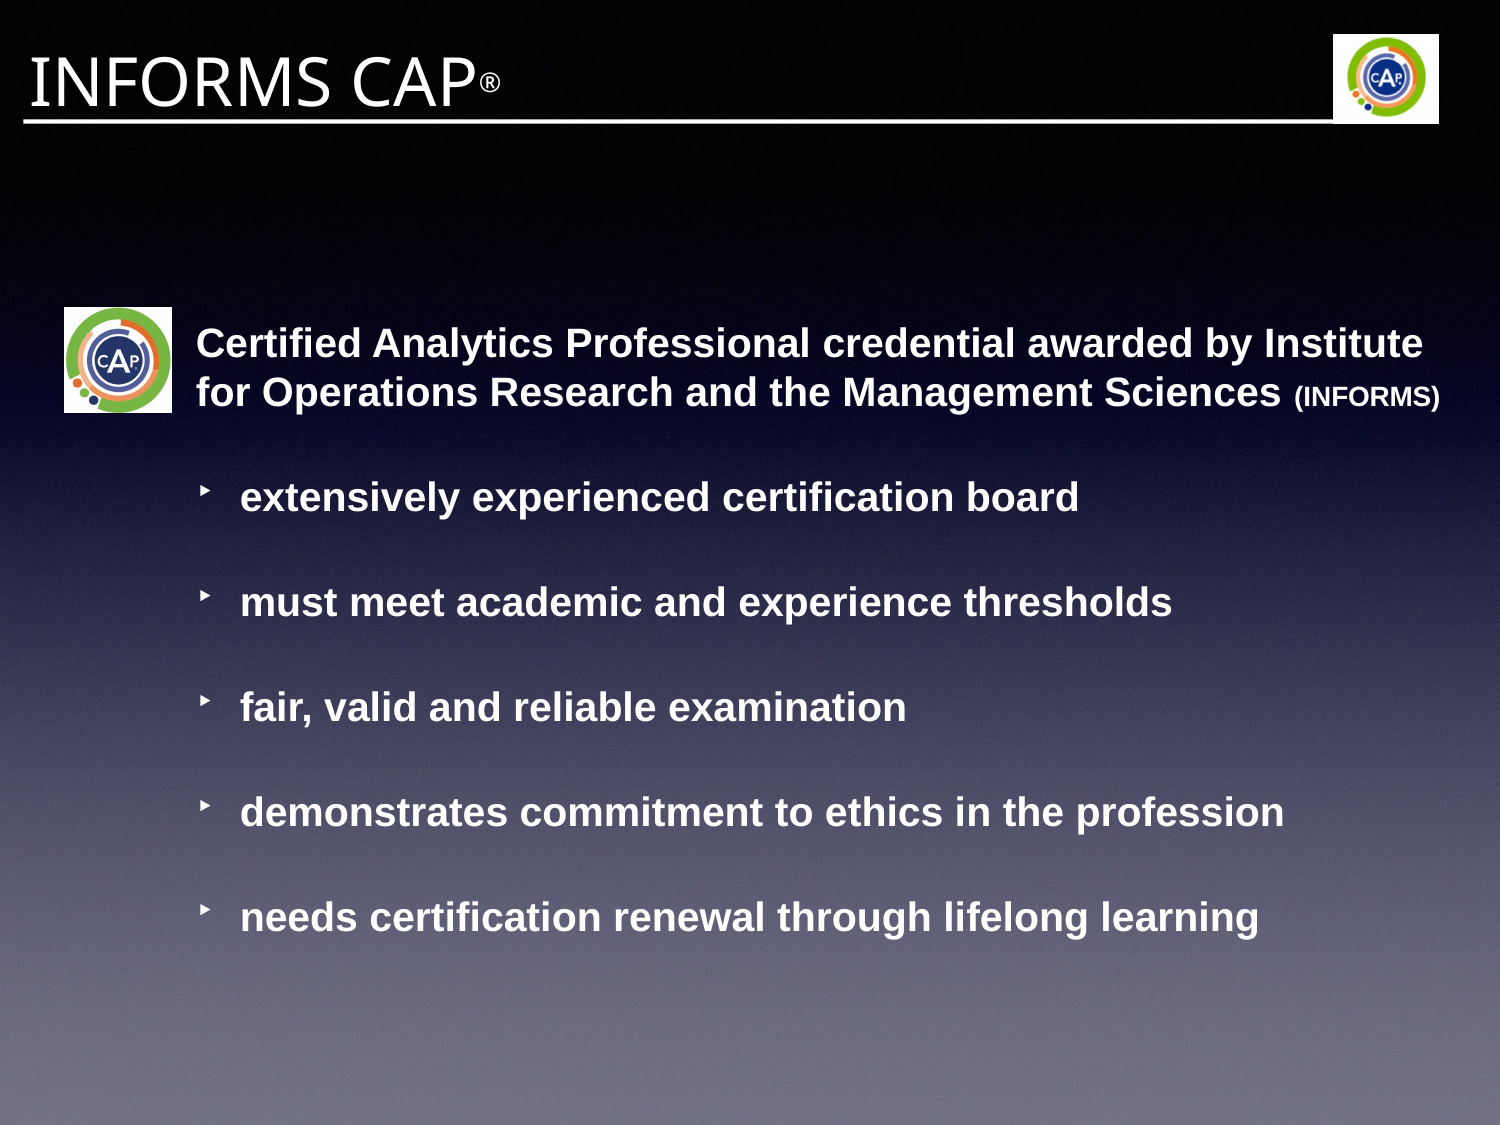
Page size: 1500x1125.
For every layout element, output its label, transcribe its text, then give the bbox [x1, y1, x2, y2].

text_box INFORMS CAP® [23, 30, 970, 129]
list Certified Analytics Professional credential awarded by Institute for Operations Research and the Management Sciences (INFORMS) extensively experienced certification board must meet academic and experience thresholds fair, valid and reliable examination demonstrates commitment to ethics in the profession needs certification renewal through lifelong learning [186, 264, 1451, 991]
picture [0, 0, 1500, 1125]
